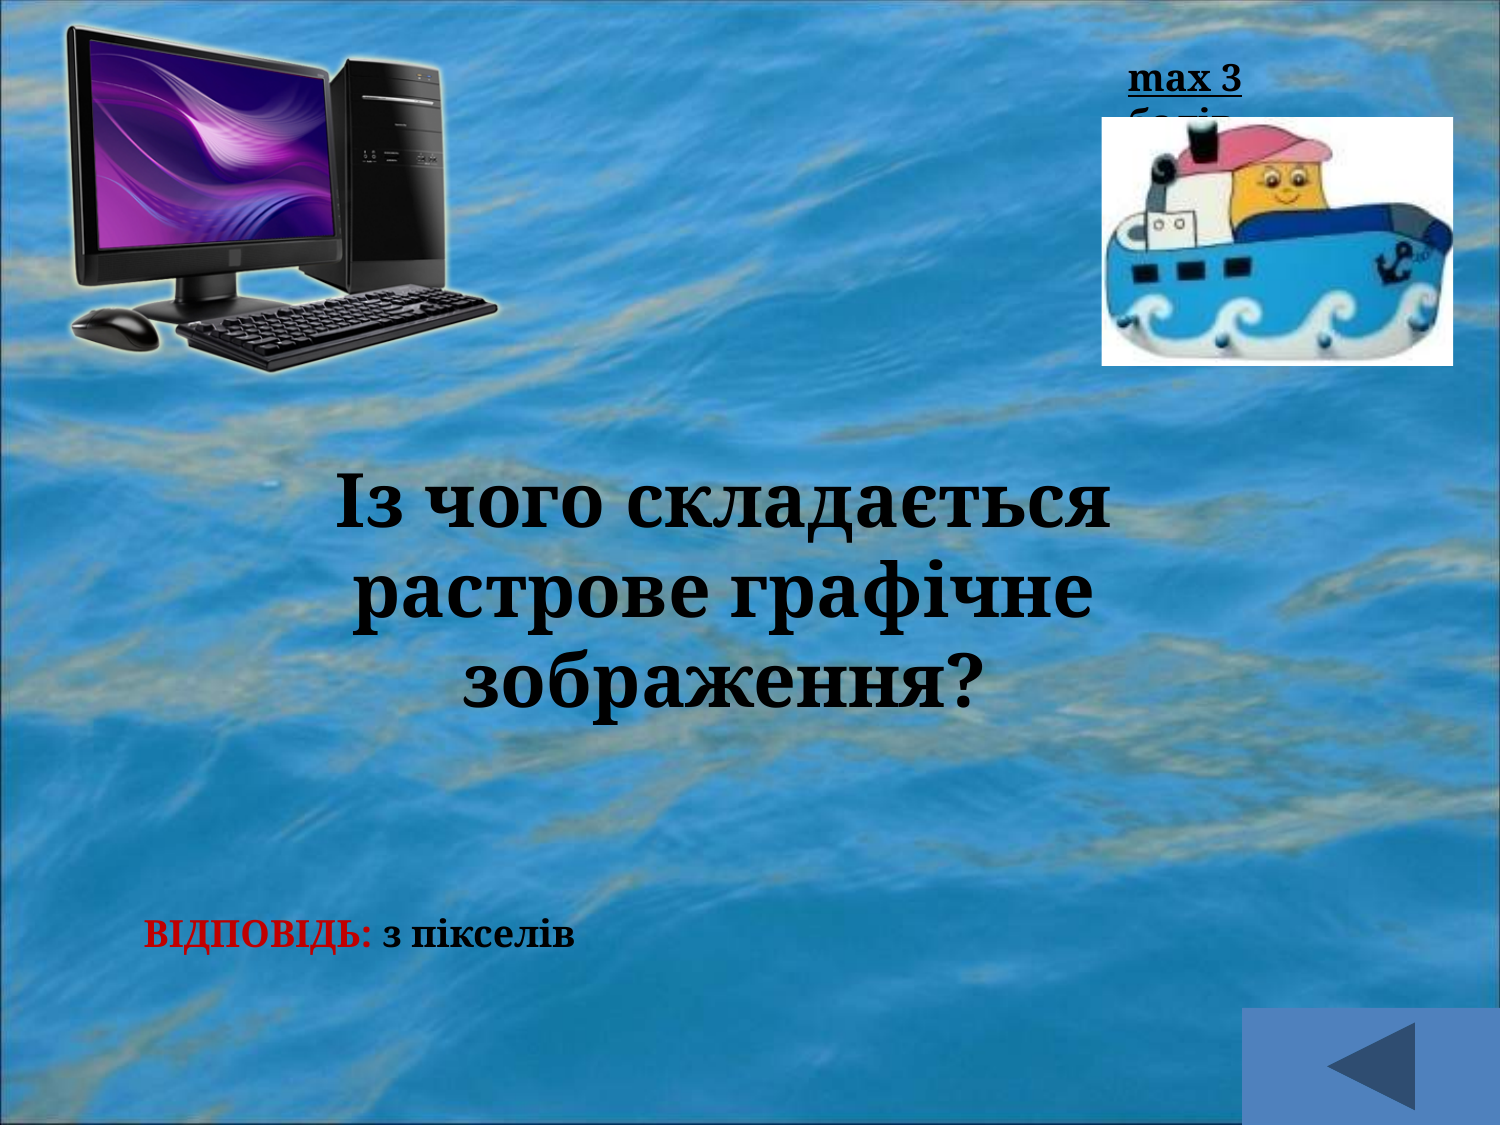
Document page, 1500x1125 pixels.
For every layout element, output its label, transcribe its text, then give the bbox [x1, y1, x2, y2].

text_box Із чого складається растрове графічне зображення? [159, 445, 1289, 731]
text_box [1242, 1007, 1500, 1125]
picture [0, 0, 1500, 1125]
text_box max 3 балів [1113, 46, 1372, 115]
text_box ВІДПОВІДЬ: з пікселів [128, 902, 879, 963]
